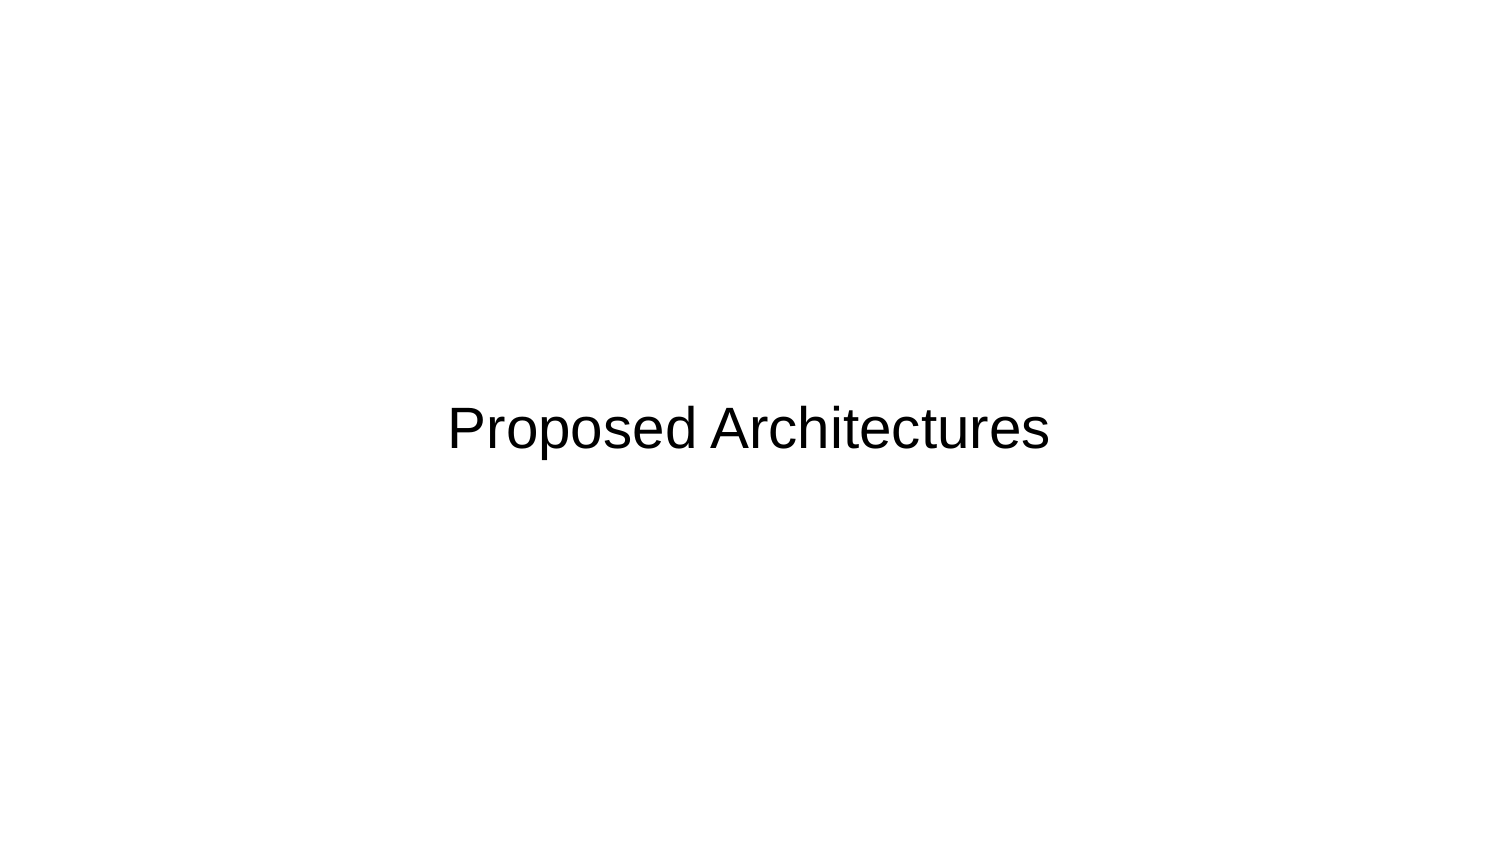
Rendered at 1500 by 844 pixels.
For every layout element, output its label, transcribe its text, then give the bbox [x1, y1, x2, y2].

title Proposed Architectures [51, 374, 1449, 469]
